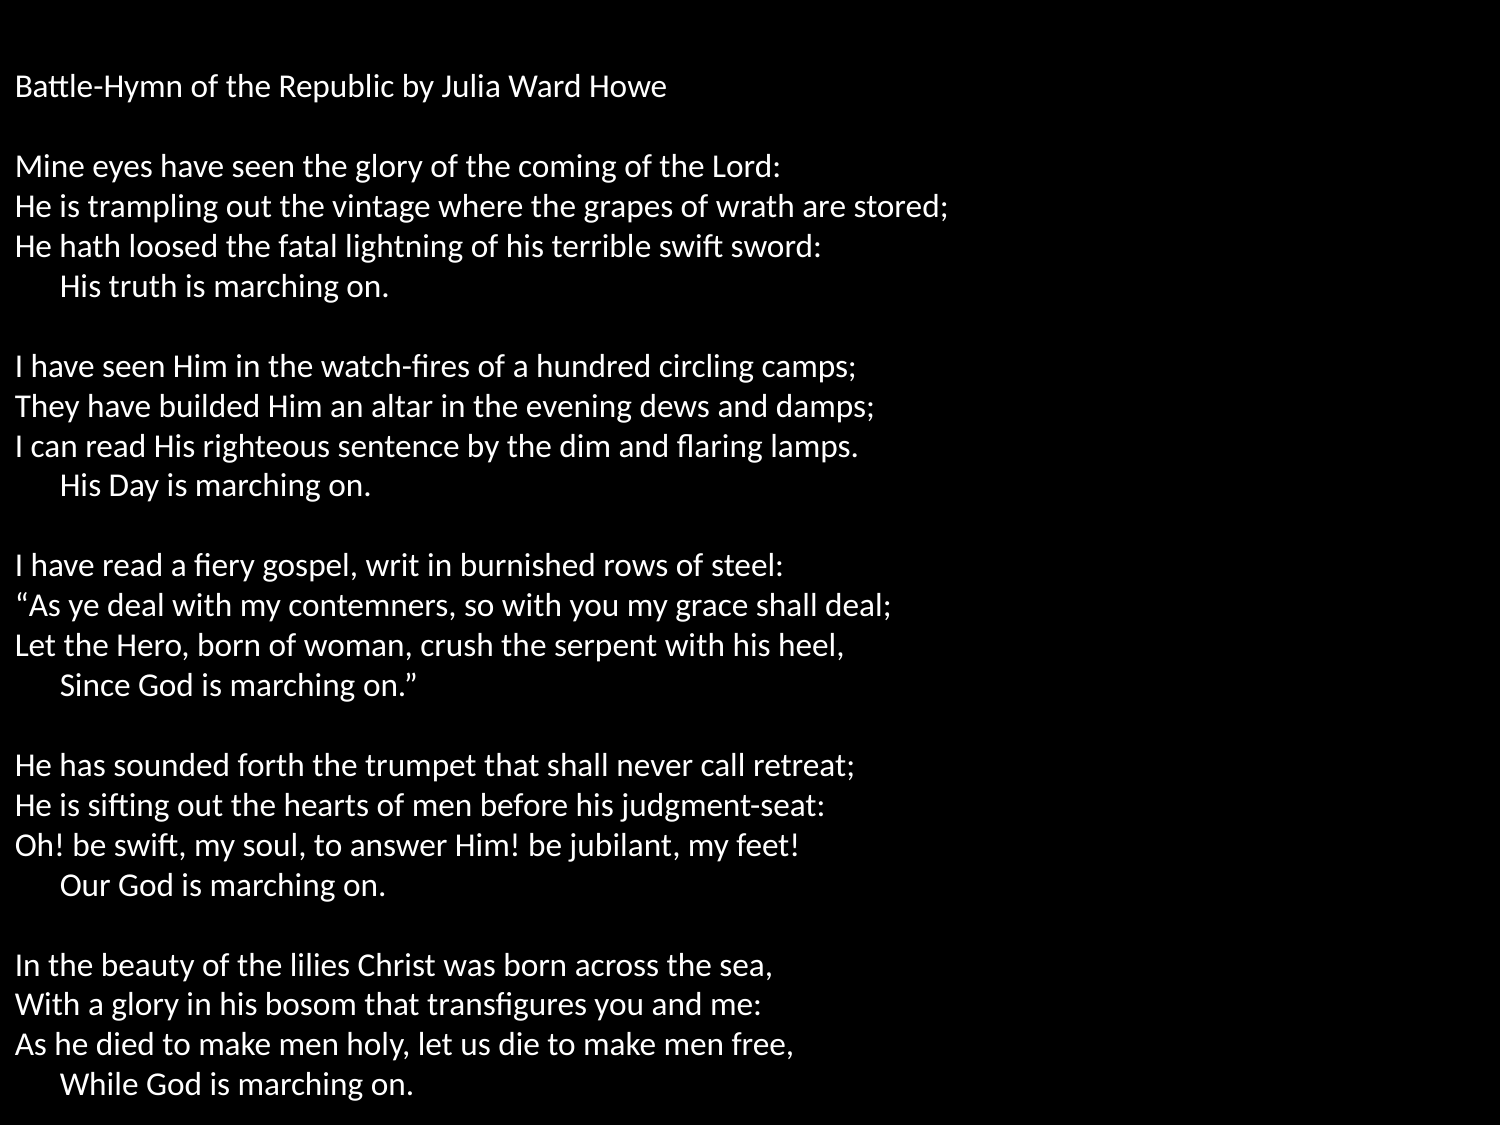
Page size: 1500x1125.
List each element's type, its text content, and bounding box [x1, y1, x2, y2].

text_box Battle-Hymn of the Republic by Julia Ward Howe Mine eyes have seen the glory of the coming of the Lord: He is trampling out the vintage where the grapes of wrath are stored; He hath loosed the fatal lightning of his terrible swift sword: His truth is marching on. I have seen Him in the watch-fires of a hundred circling camps; They have builded Him an altar in the evening dews and damps; I can read His righteous sentence by the dim and flaring lamps. His Day is marching on. I have read a fiery gospel, writ in burnished rows of steel: “As ye deal with my contemners, so with you my grace shall deal; Let the Hero, born of woman, crush the serpent with his heel, Since God is marching on.” He has sounded forth the trumpet that shall never call retreat; He is sifting out the hearts of men before his judgment-seat: Oh! be swift, my soul, to answer Him! be jubilant, my feet! Our God is marching on. In the beauty of the lilies Christ was born across the sea, With a glory in his bosom that transfigures you and me: As he died to make men holy, let us die to make men free, While God is marching on. [0, 57, 1500, 1125]
